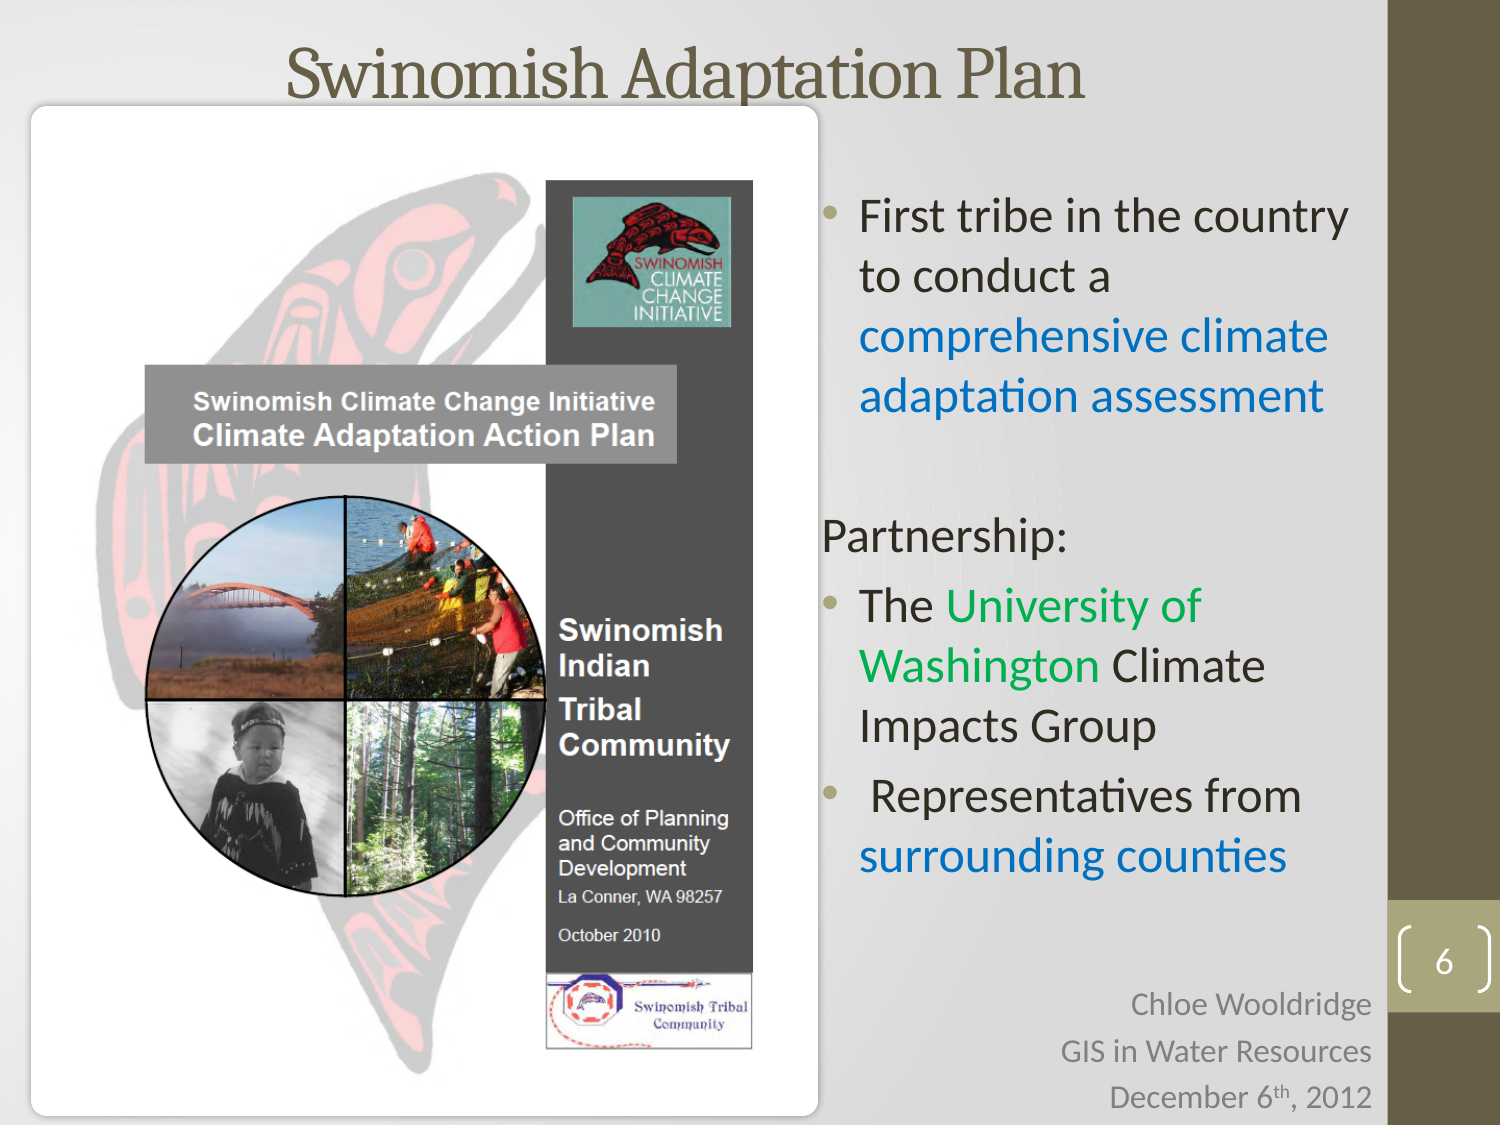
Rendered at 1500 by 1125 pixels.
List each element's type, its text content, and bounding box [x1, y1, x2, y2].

text_box Chloe Wooldridge GIS in Water Resources December 6th, 2012 [987, 975, 1388, 1125]
picture [61, 136, 788, 1086]
title Swinomish Adaptation Plan [62, 0, 1313, 163]
list First tribe in the country to conduct a comprehensive climate adaptation assessment Partnership: The University of Washington Climate Impacts Group Representatives from surrounding counties [824, 174, 1375, 1038]
slide_number 6 [1397, 925, 1492, 994]
